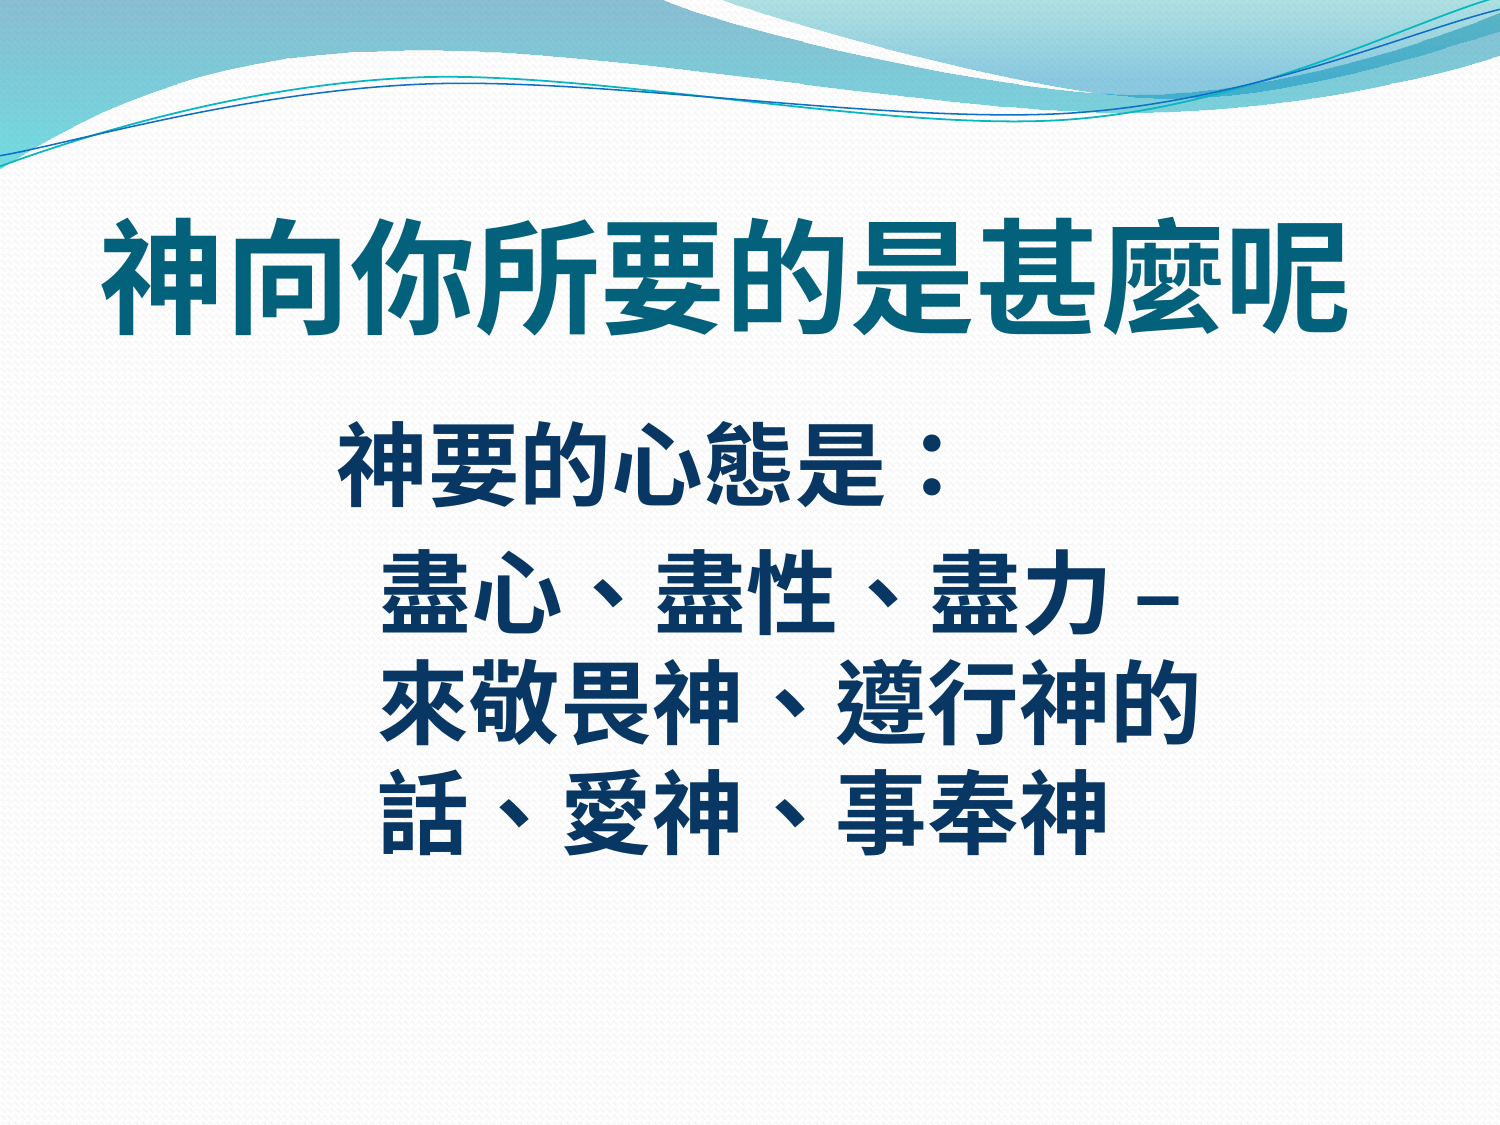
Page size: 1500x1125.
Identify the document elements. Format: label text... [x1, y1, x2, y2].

title 神向你所要的是甚麼呢 [50, 162, 1400, 350]
list 神要的心態是： 盡心、盡性、盡力 – 來敬畏神、遵行神的話、愛神、事奉神 [212, 399, 1288, 925]
